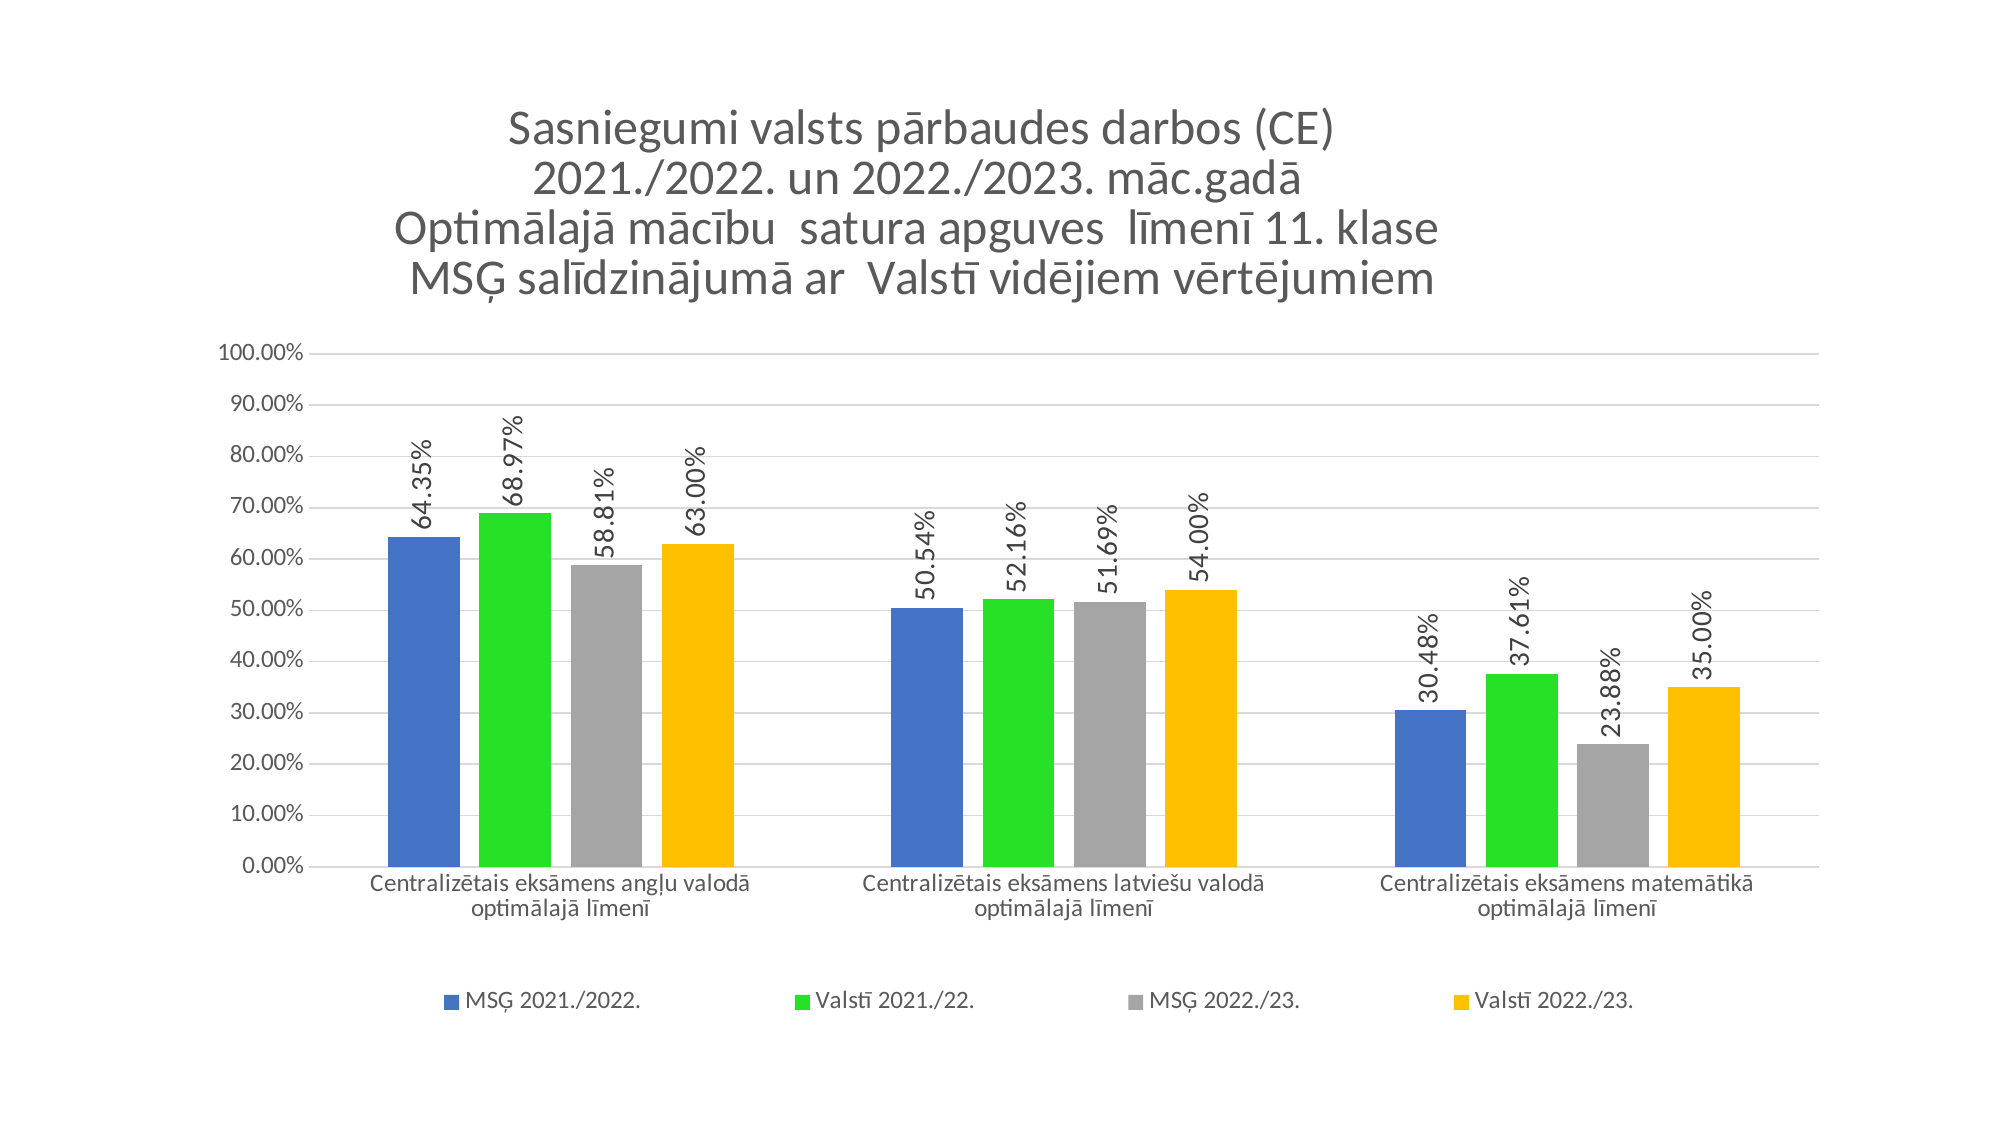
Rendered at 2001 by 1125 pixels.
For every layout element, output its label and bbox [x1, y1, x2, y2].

chart [151, 79, 1849, 1046]
